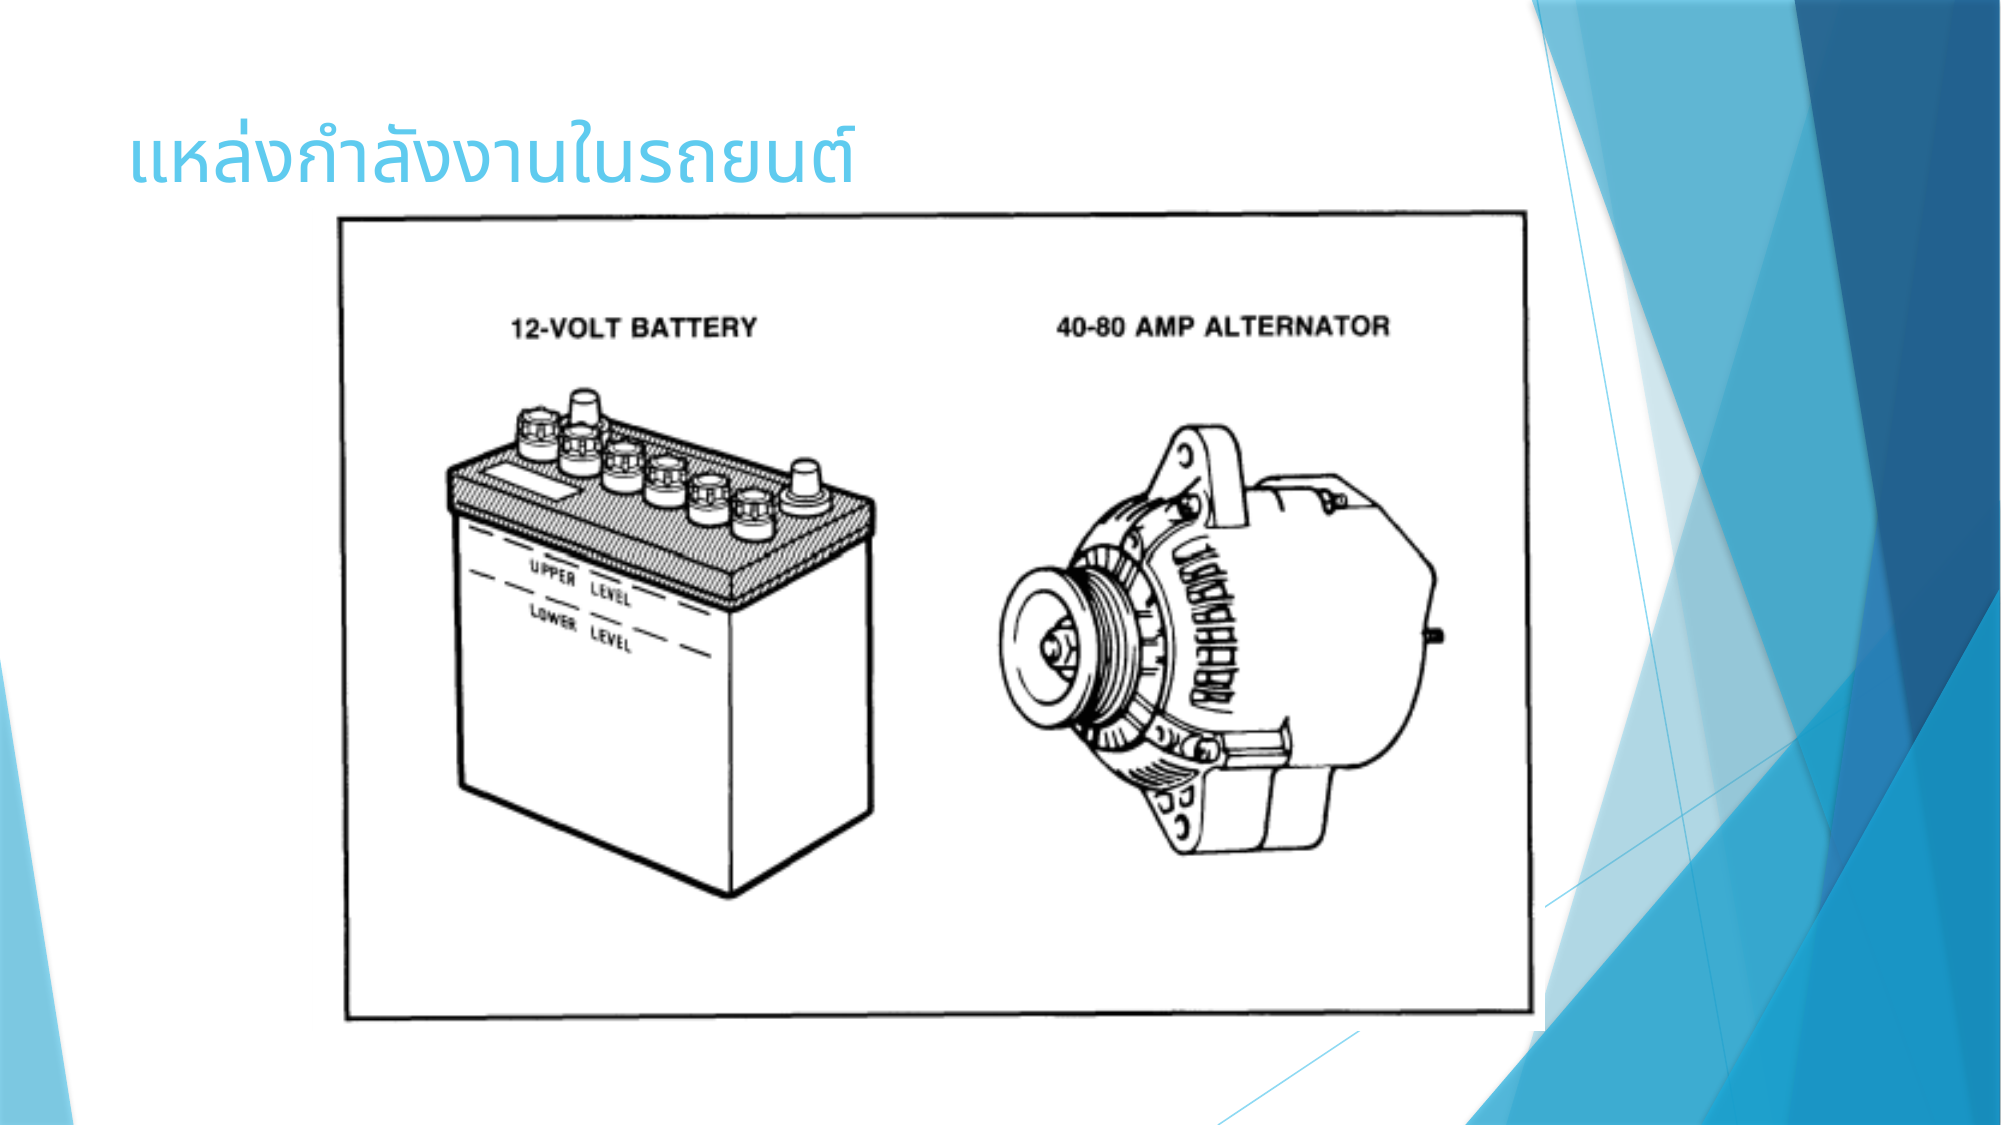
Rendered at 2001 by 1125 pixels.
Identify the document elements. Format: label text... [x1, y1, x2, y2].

title แหล่งกำลังงานในรถยนต์ [111, 99, 1522, 317]
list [311, 207, 1545, 1032]
